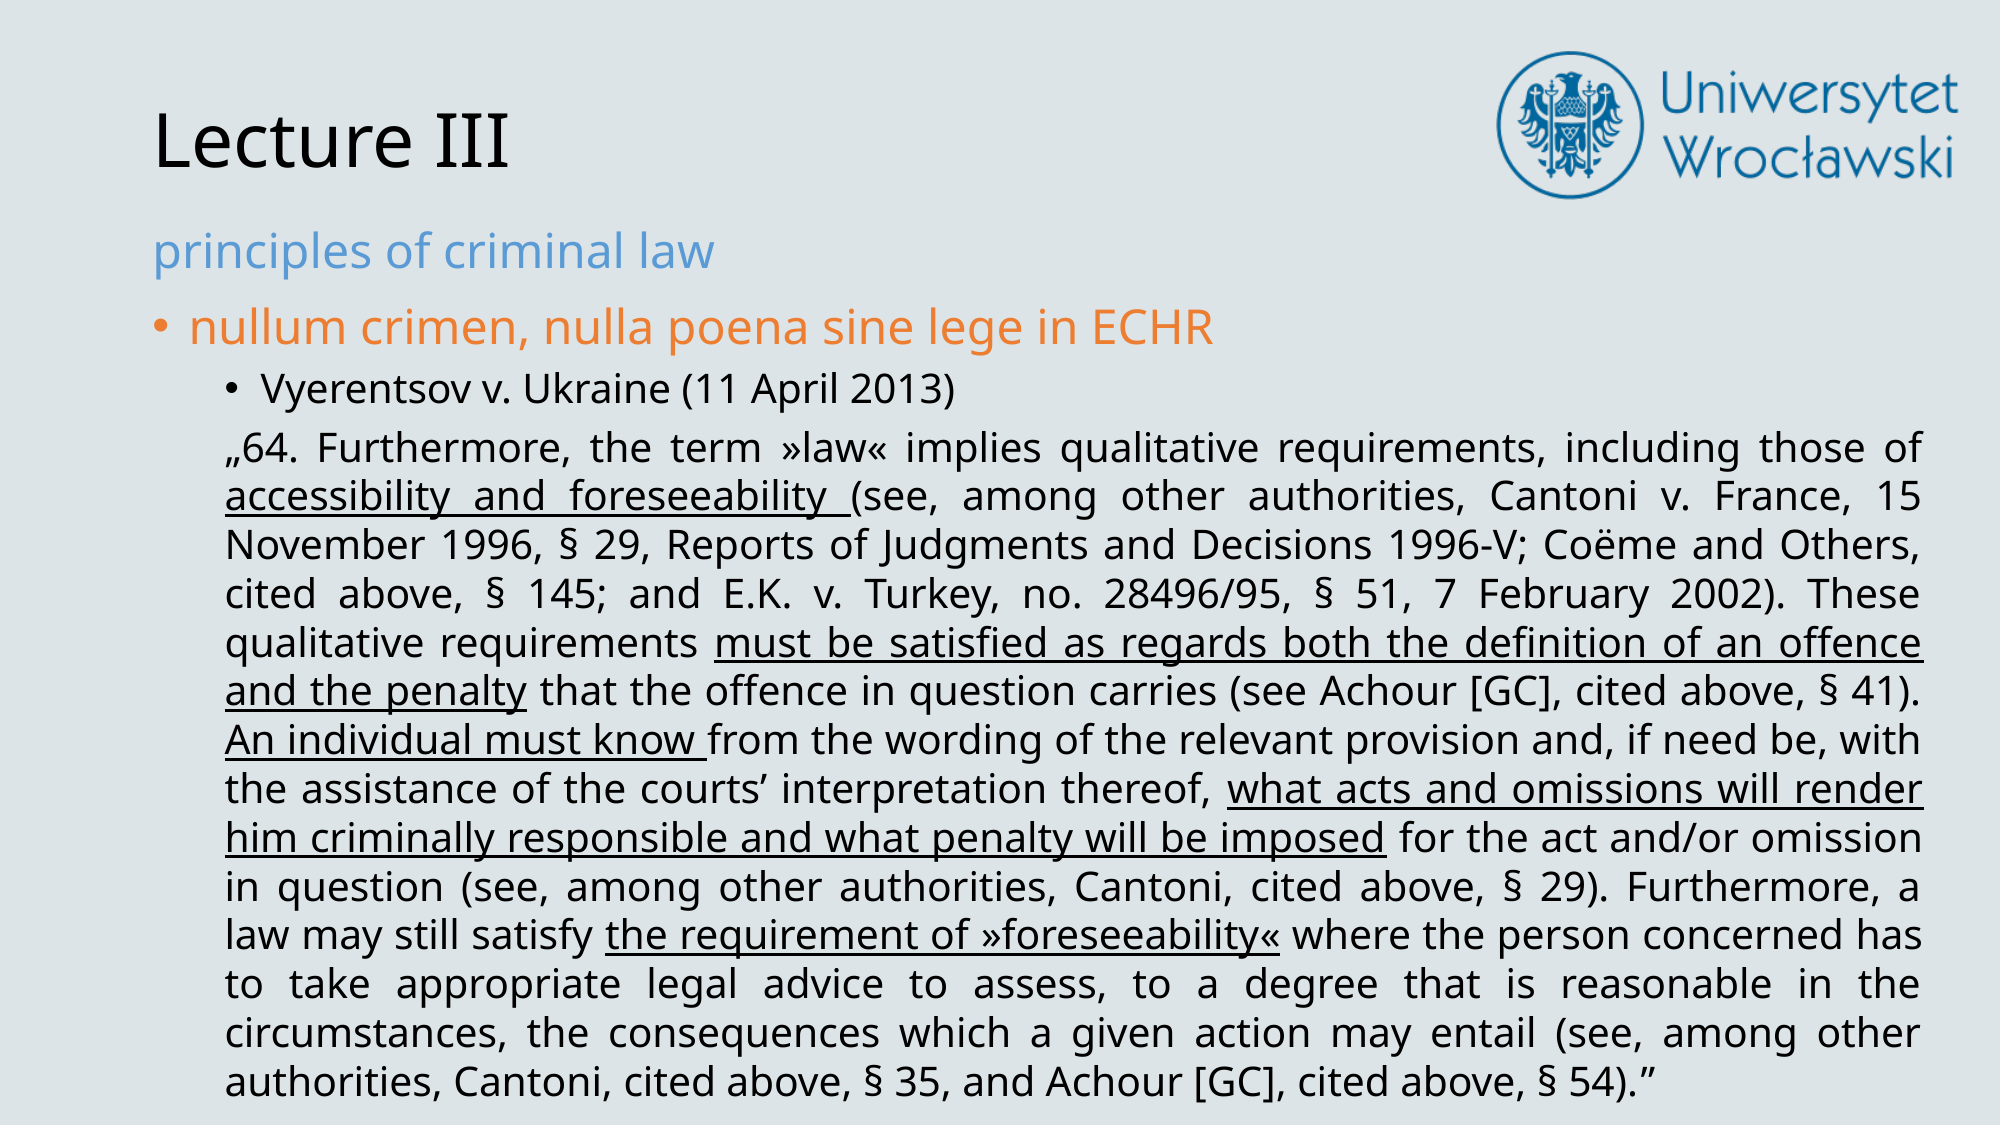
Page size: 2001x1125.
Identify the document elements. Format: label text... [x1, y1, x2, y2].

picture [1455, 0, 2000, 252]
title Lecture III [137, 34, 1455, 212]
list principles of criminal law nullum crimen, nulla poena sine lege in ECHR Vyerentsov v. Ukraine (11 April 2013) „64. Furthermore, the term »law« implies qualitative requirements, including those of accessibility and foreseeability (see, among other authorities, Cantoni v. France, 15 November 1996, § 29, Reports of Judgments and Decisions 1996‑V; Coëme and Others, cited above, § 145; and E.K. v. Turkey, no. 28496/95, § 51, 7 February 2002). These qualitative requirements must be satisfied as regards both the definition of an offence and the penalty that the offence in question carries (see Achour [GC], cited above, § 41). An individual must know from the wording of the relevant provision and, if need be, with the assistance of the courts’ interpretation thereof, what acts and omissions will render him criminally responsible and what penalty will be imposed for the act and/or omission in question (see, among other authorities, Cantoni, cited above, § 29). Furthermore, a law may still satisfy the requirement of »foreseeability« where the person concerned has to take appropriate legal advice to assess, to a degree that is reasonable in the circumstances, the consequences which a given action may entail (see, among other authorities, Cantoni, cited above, § 35, and Achour [GC], cited above, § 54).” [137, 212, 1939, 1125]
